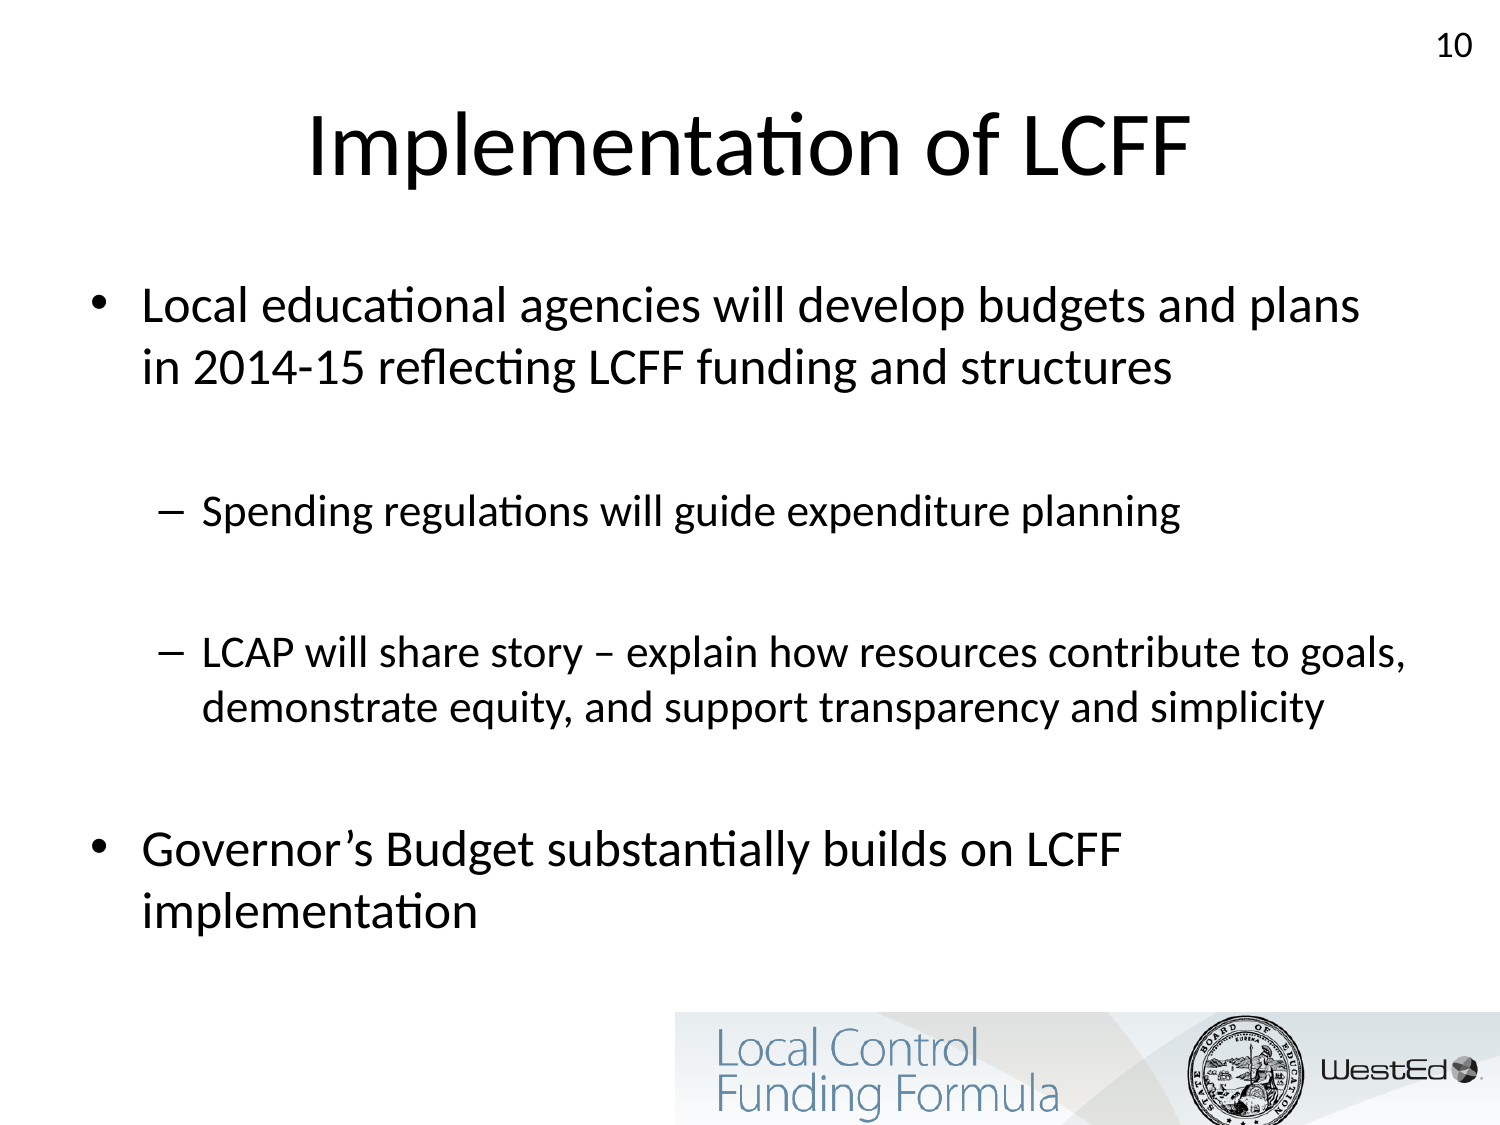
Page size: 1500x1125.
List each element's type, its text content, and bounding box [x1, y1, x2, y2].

picture [675, 1012, 1500, 1125]
list Local educational agencies will develop budgets and plans in 2014-15 reflecting LCFF funding and structures Spending regulations will guide expenditure planning LCAP will share story – explain how resources contribute to goals, demonstrate equity, and support transparency and simplicity Governor’s Budget substantially builds on LCFF implementation [74, 262, 1426, 1006]
title Implementation of LCFF [74, 44, 1426, 233]
text_box 10 [1399, 12, 1488, 73]
